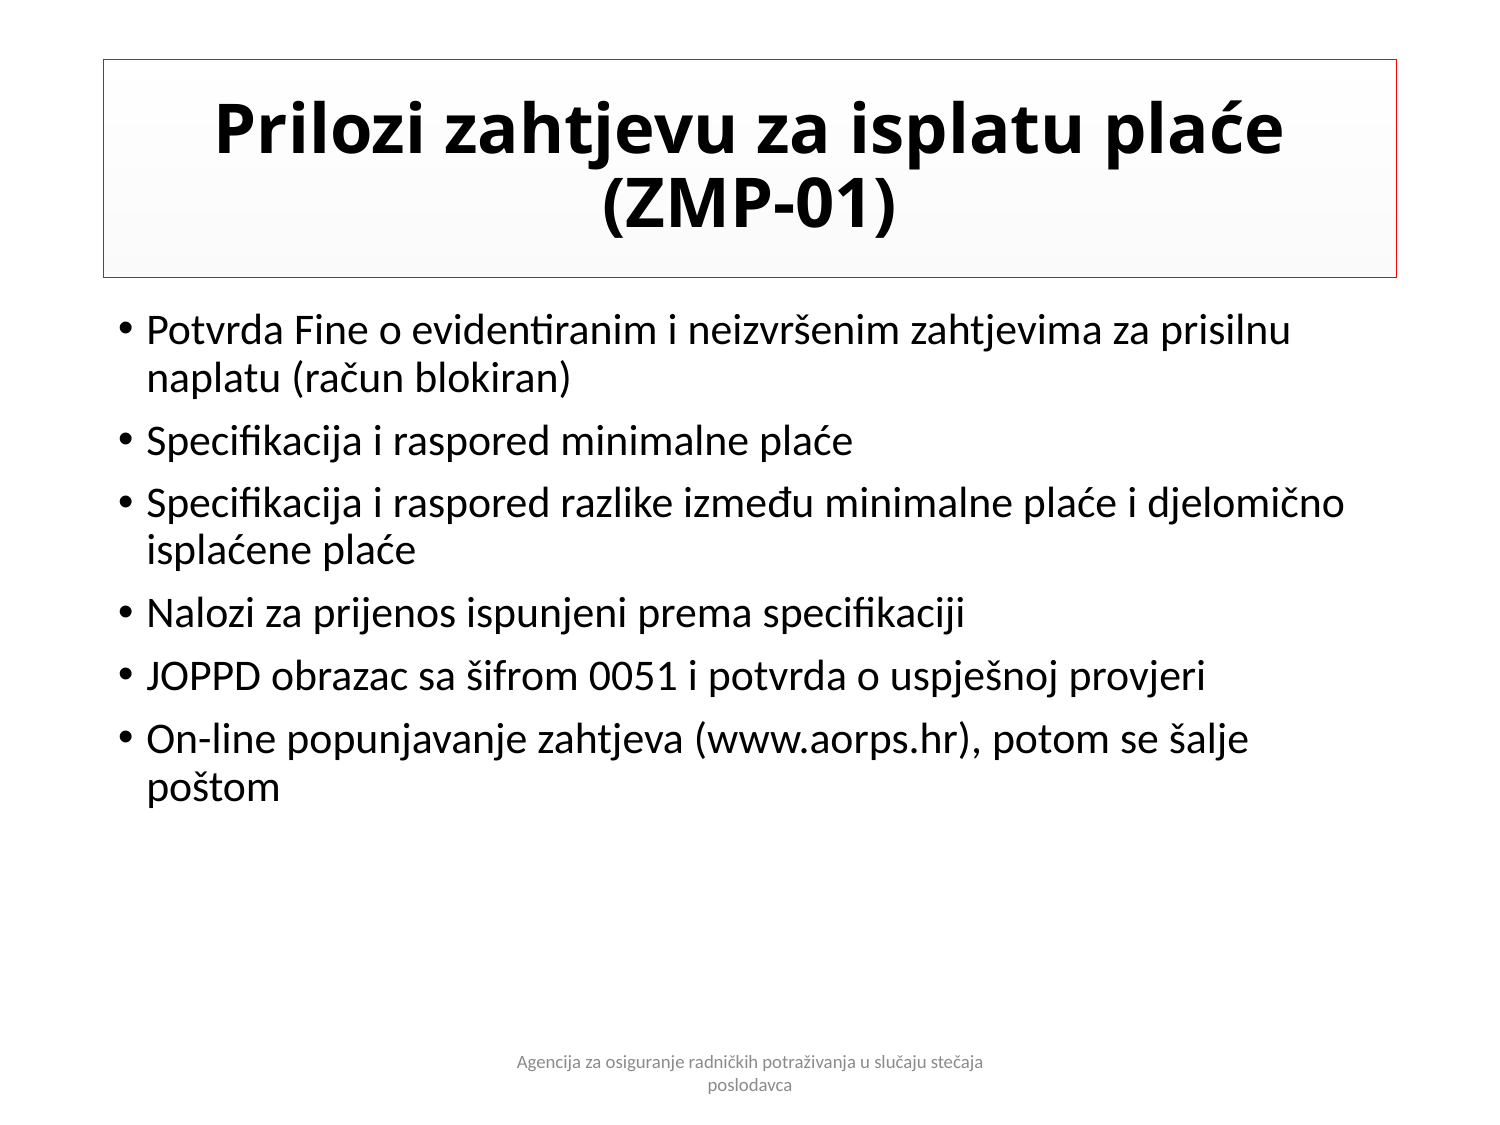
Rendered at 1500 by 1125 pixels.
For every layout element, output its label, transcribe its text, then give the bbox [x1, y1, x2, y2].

footer Agencija za osiguranje radničkih potraživanja u slučaju stečaja poslodavca [496, 1042, 1004, 1103]
list Potvrda Fine o evidentiranim i neizvršenim zahtjevima za prisilnu naplatu (račun blokiran) Specifikacija i raspored minimalne plaće Specifikacija i raspored razlike između minimalne plaće i djelomično isplaćene plaće Nalozi za prijenos ispunjeni prema specifikaciji JOPPD obrazac sa šifrom 0051 i potvrda o uspješnoj provjeri On-line popunjavanje zahtjeva (www.aorps.hr), potom se šalje poštom [103, 299, 1397, 1014]
title Prilozi zahtjevu za isplatu plaće (ZMP-01) [103, 59, 1397, 278]
